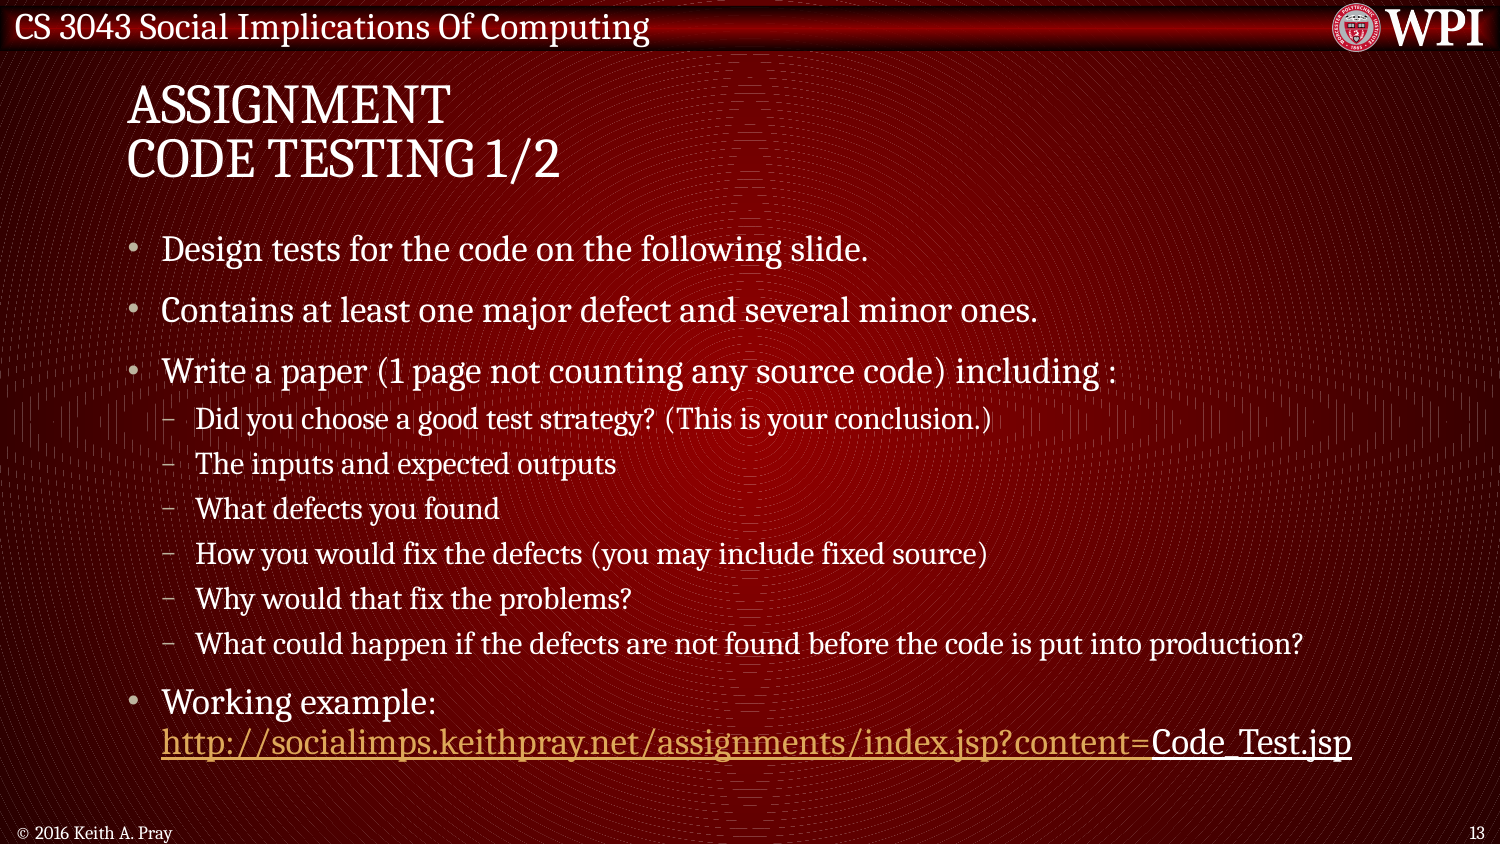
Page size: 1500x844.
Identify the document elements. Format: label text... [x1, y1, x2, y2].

title Assignment Code Testing 1/2 [112, 59, 1388, 210]
footer © 2016 Keith A. Pray [0, 819, 913, 844]
slide_number 13 [1397, 819, 1500, 844]
list Design tests for the code on the following slide. Contains at least one major defect and several minor ones. Write a paper (1 page not counting any source code) including : Did you choose a good test strategy? (This is your conclusion.) The inputs and expected outputs What defects you found How you would fix the defects (you may include fixed source) Why would that fix the problems? What could happen if the defects are not found before the code is put into production? Working example: http://socialimps.keithpray.net/assignments/index.jsp?content=Code_Test.jsp [112, 221, 1388, 772]
picture [1332, 3, 1483, 52]
